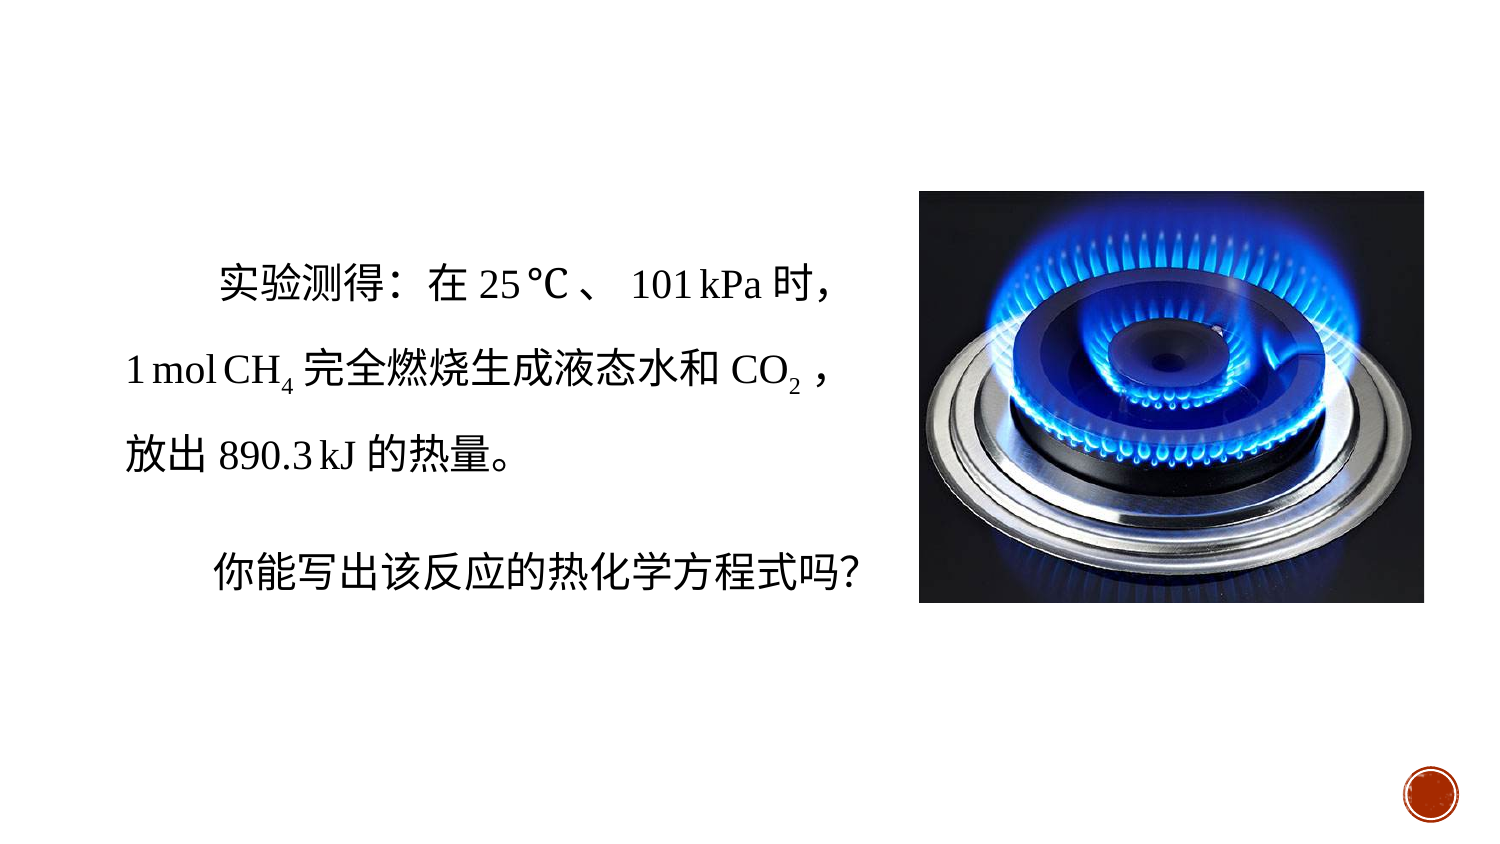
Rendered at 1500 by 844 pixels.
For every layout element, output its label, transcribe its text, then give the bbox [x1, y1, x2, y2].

picture [919, 191, 1425, 603]
text_box 实验测得：在25 ℃、101 kPa时，1 mol CH4完全燃烧生成液态水和CO2，放出890.3 kJ的热量。 [110, 221, 876, 492]
text_box 你能写出该反应的热化学方程式吗？ [207, 539, 919, 603]
